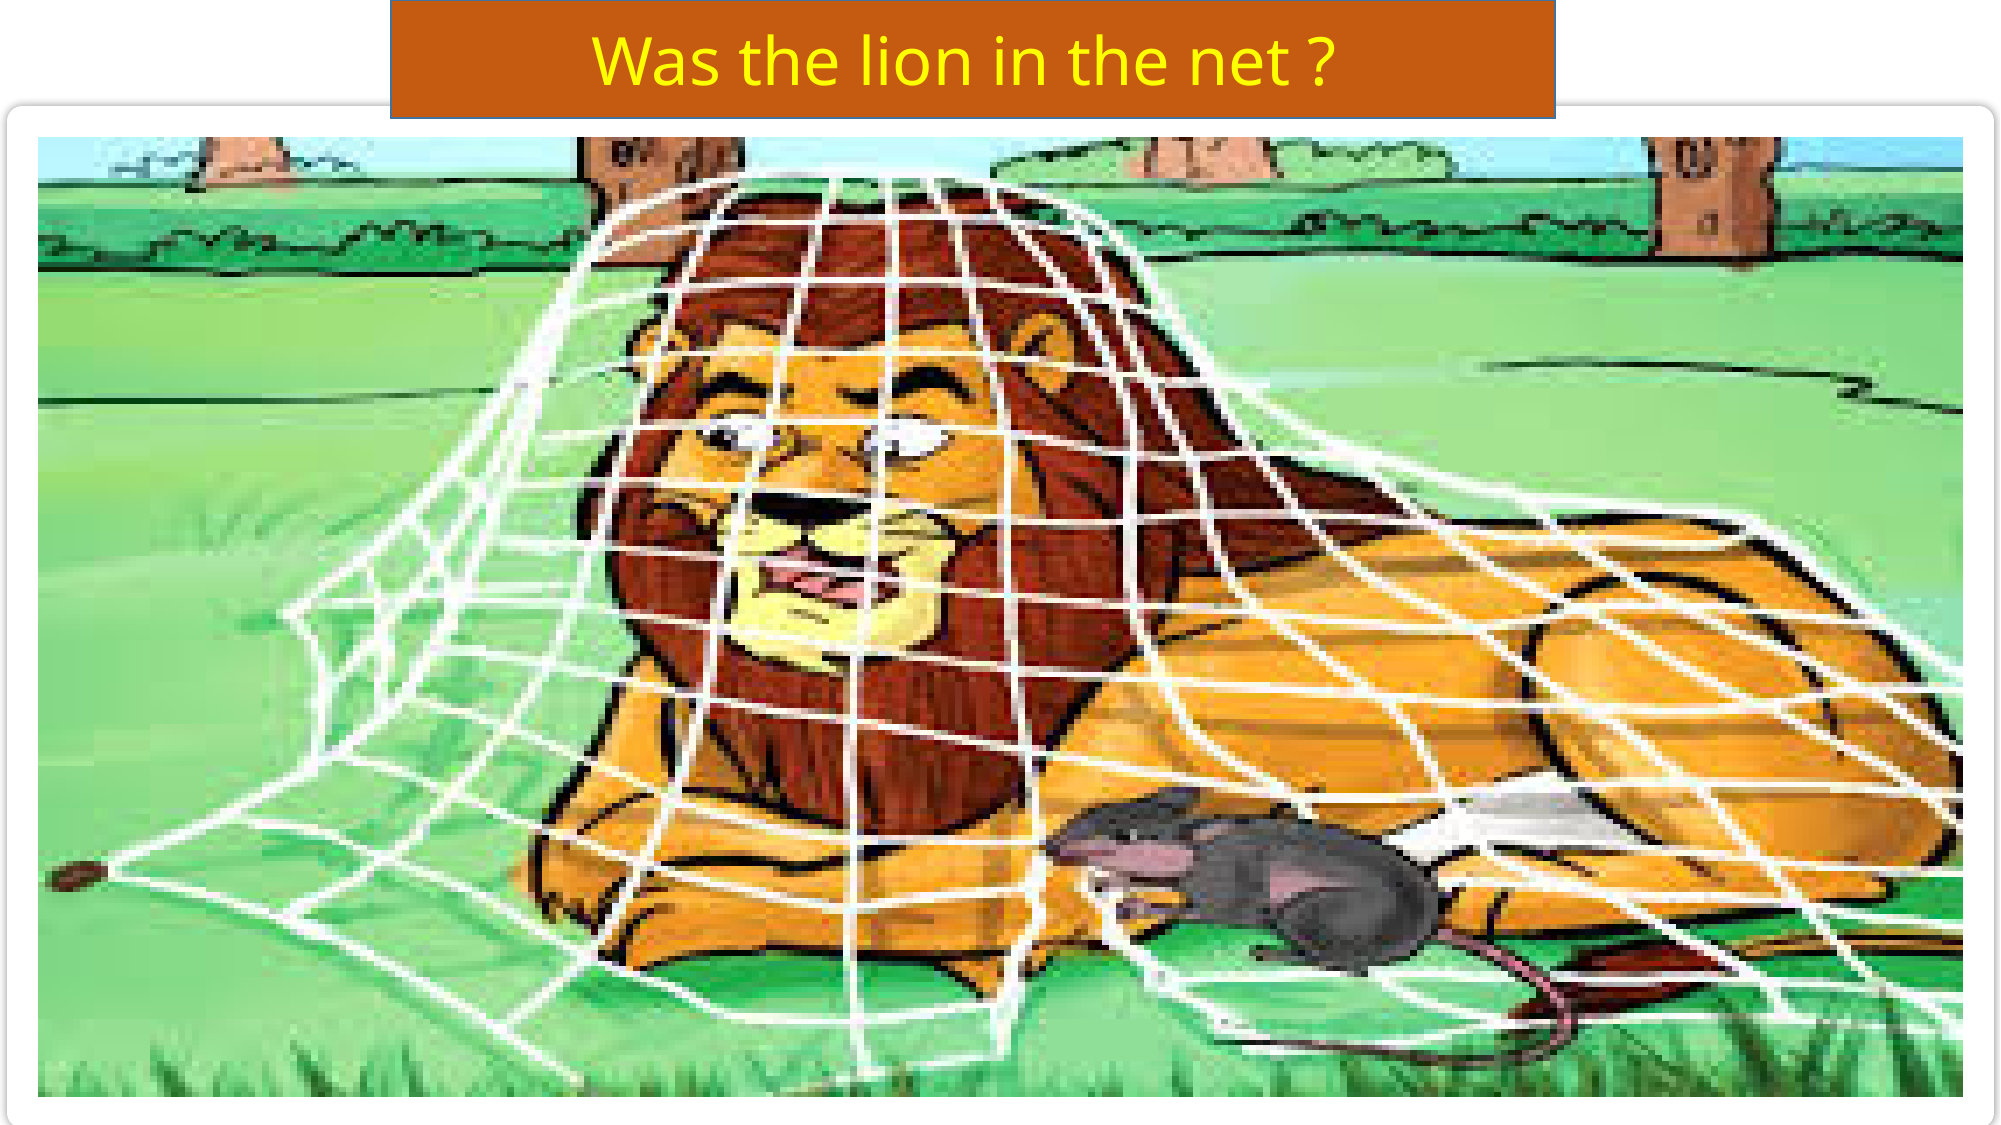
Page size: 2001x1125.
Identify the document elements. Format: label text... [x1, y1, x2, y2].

picture [37, 136, 1963, 1098]
text_box Was the lion in the net ? [390, 0, 1556, 119]
